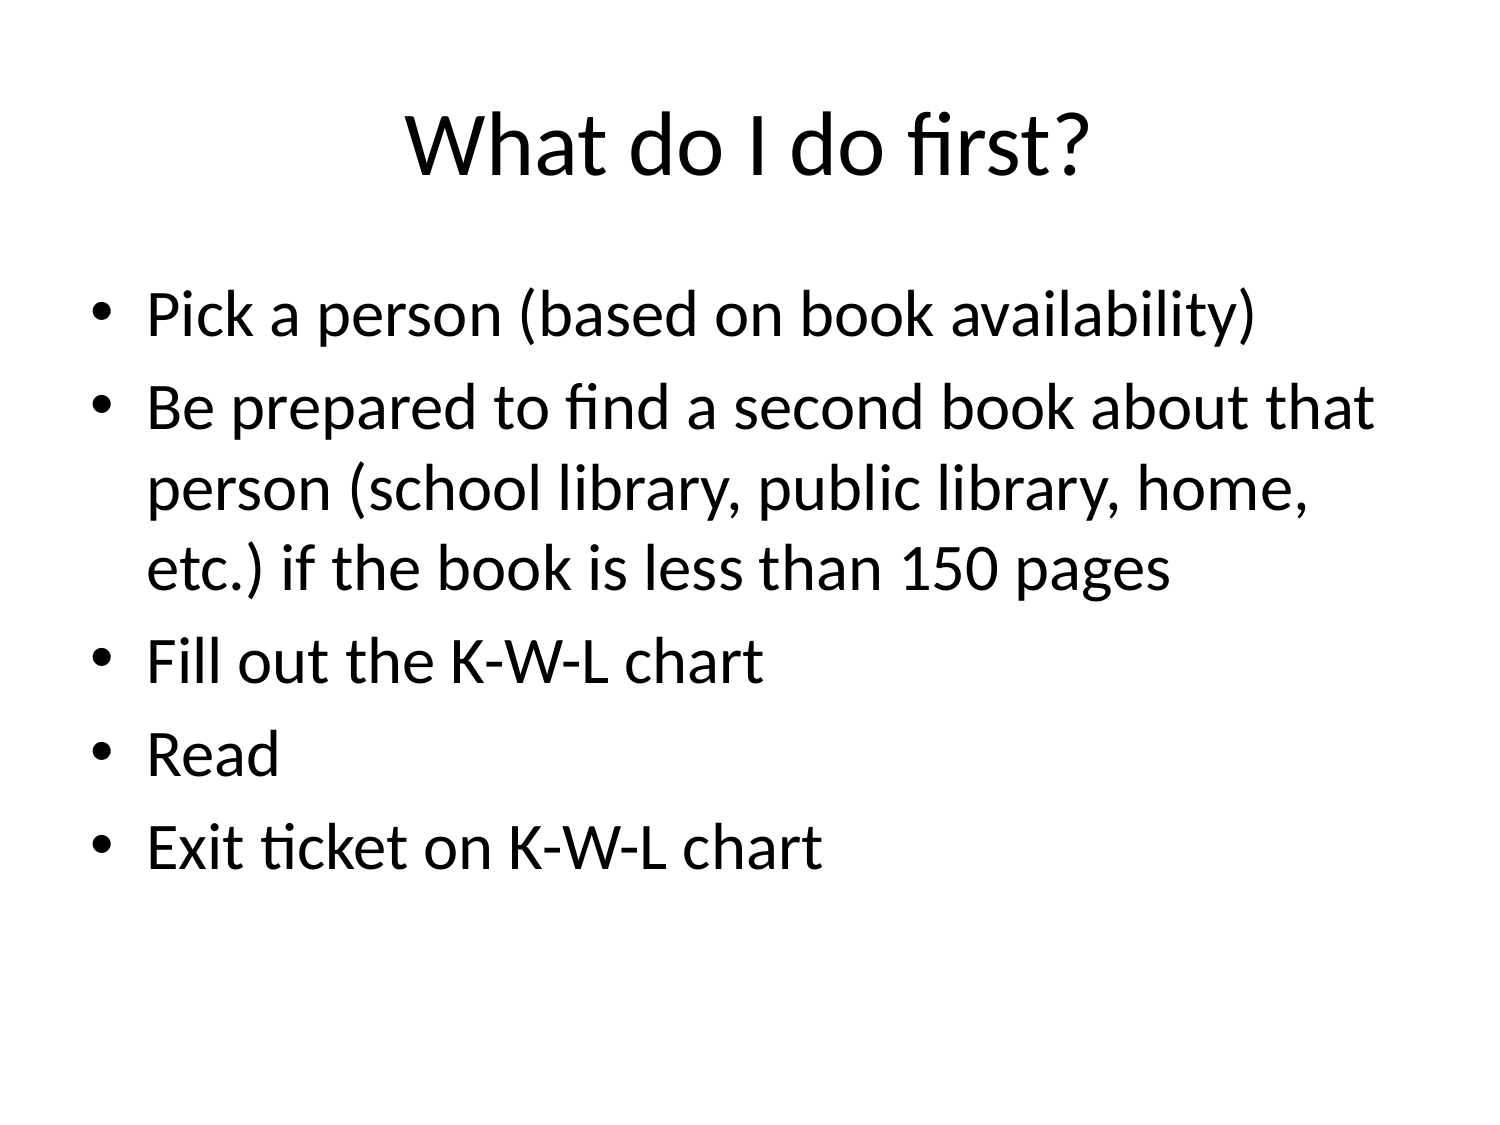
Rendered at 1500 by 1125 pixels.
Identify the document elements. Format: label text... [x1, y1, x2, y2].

list Pick a person (based on book availability) Be prepared to find a second book about that person (school library, public library, home, etc.) if the book is less than 150 pages Fill out the K-W-L chart Read Exit ticket on K-W-L chart [75, 262, 1425, 1005]
title What do I do first? [75, 45, 1425, 233]
